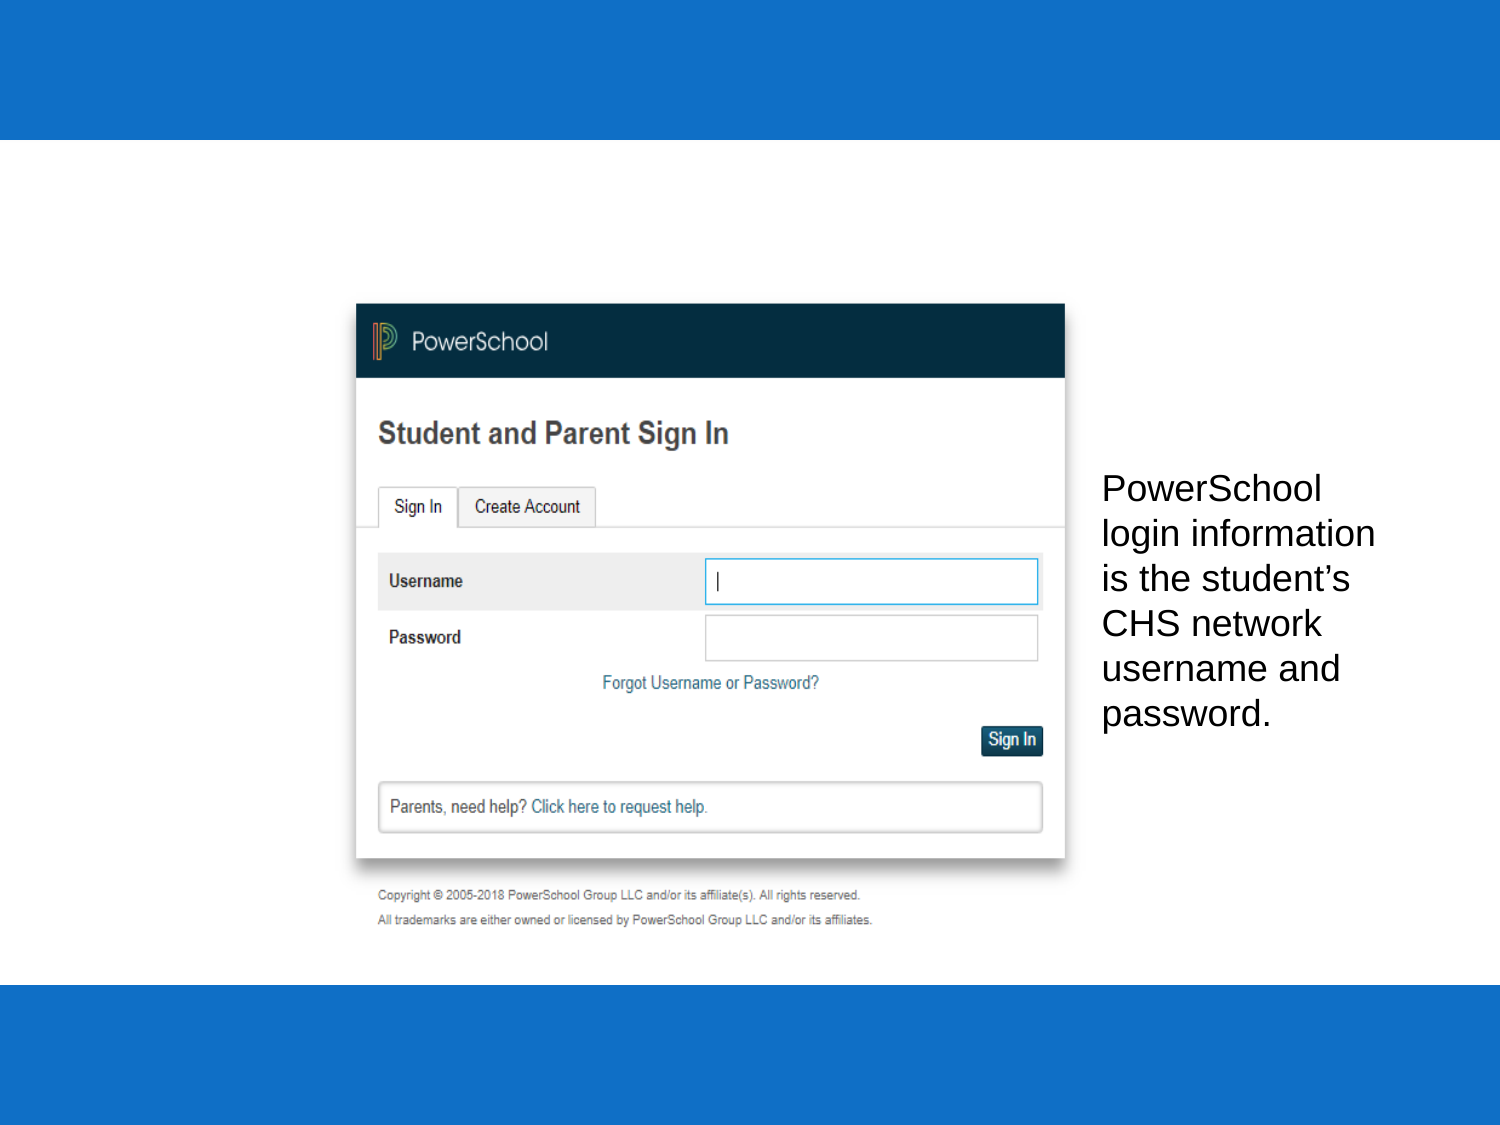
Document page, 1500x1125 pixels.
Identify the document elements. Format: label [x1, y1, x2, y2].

picture [0, 140, 1500, 985]
